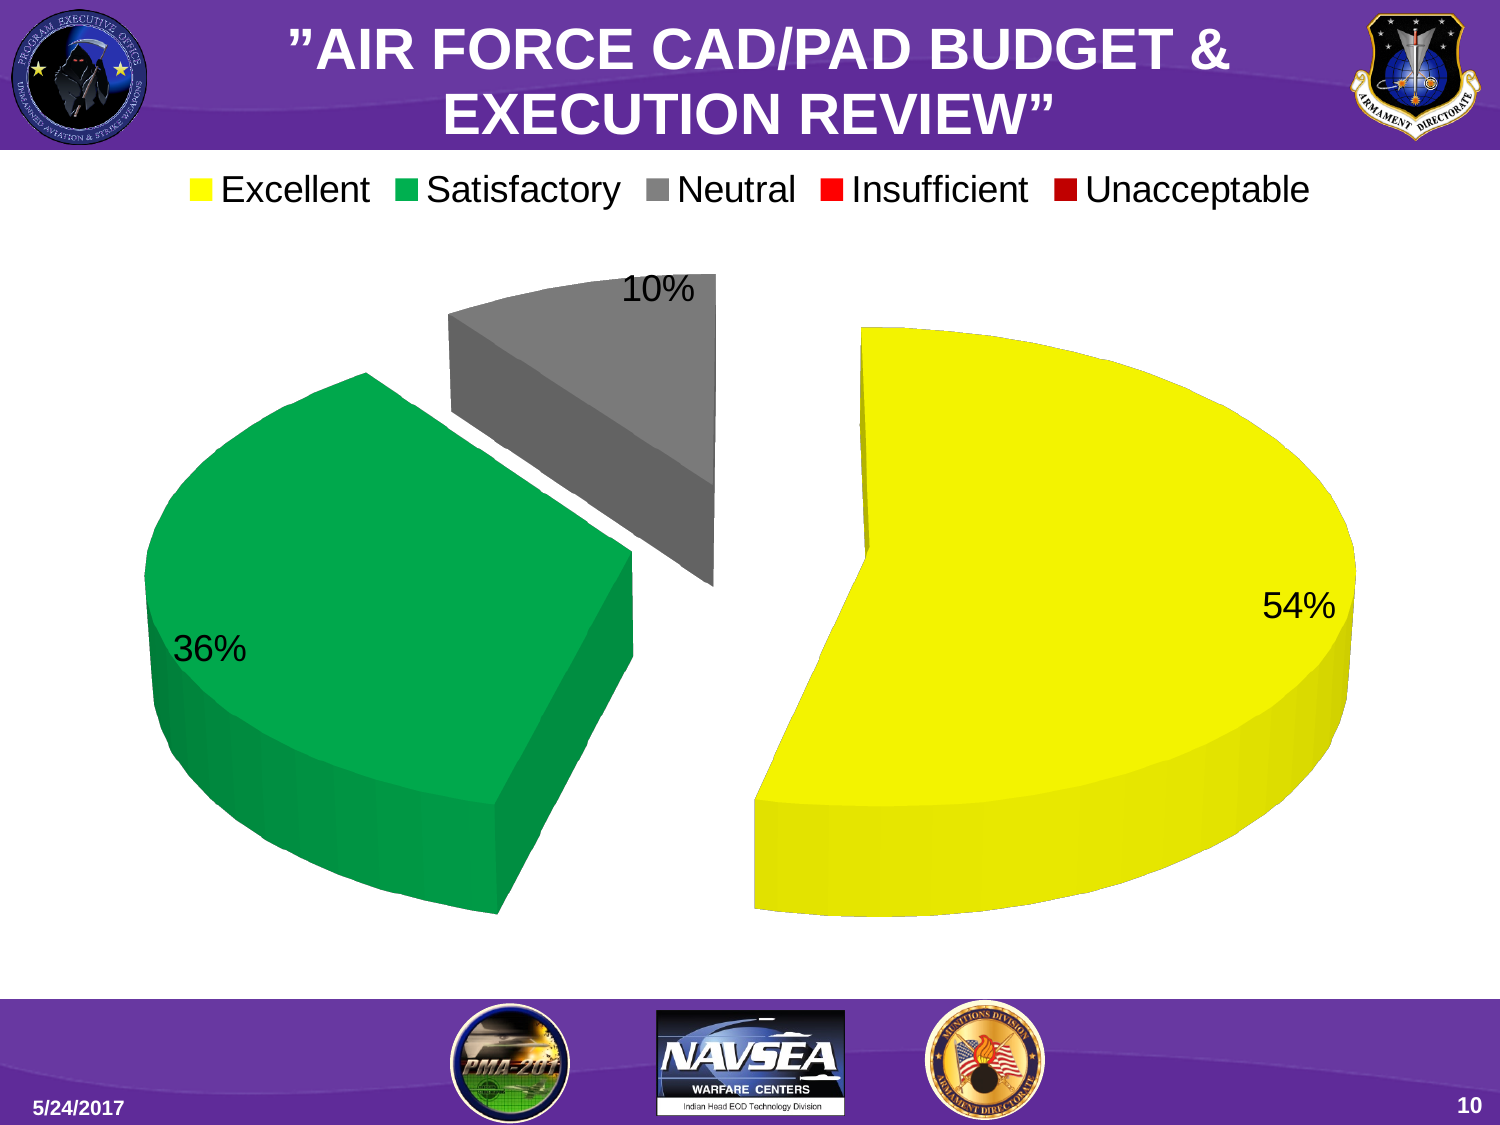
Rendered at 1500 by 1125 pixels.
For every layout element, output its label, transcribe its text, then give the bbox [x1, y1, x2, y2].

chart [0, 149, 1500, 1001]
picture [0, 0, 1500, 149]
picture [0, 1001, 1500, 1125]
text_box ”AIR FORCE CAD/PAD BUDGET & EXECUTION REVIEW” [187, 4, 1313, 149]
